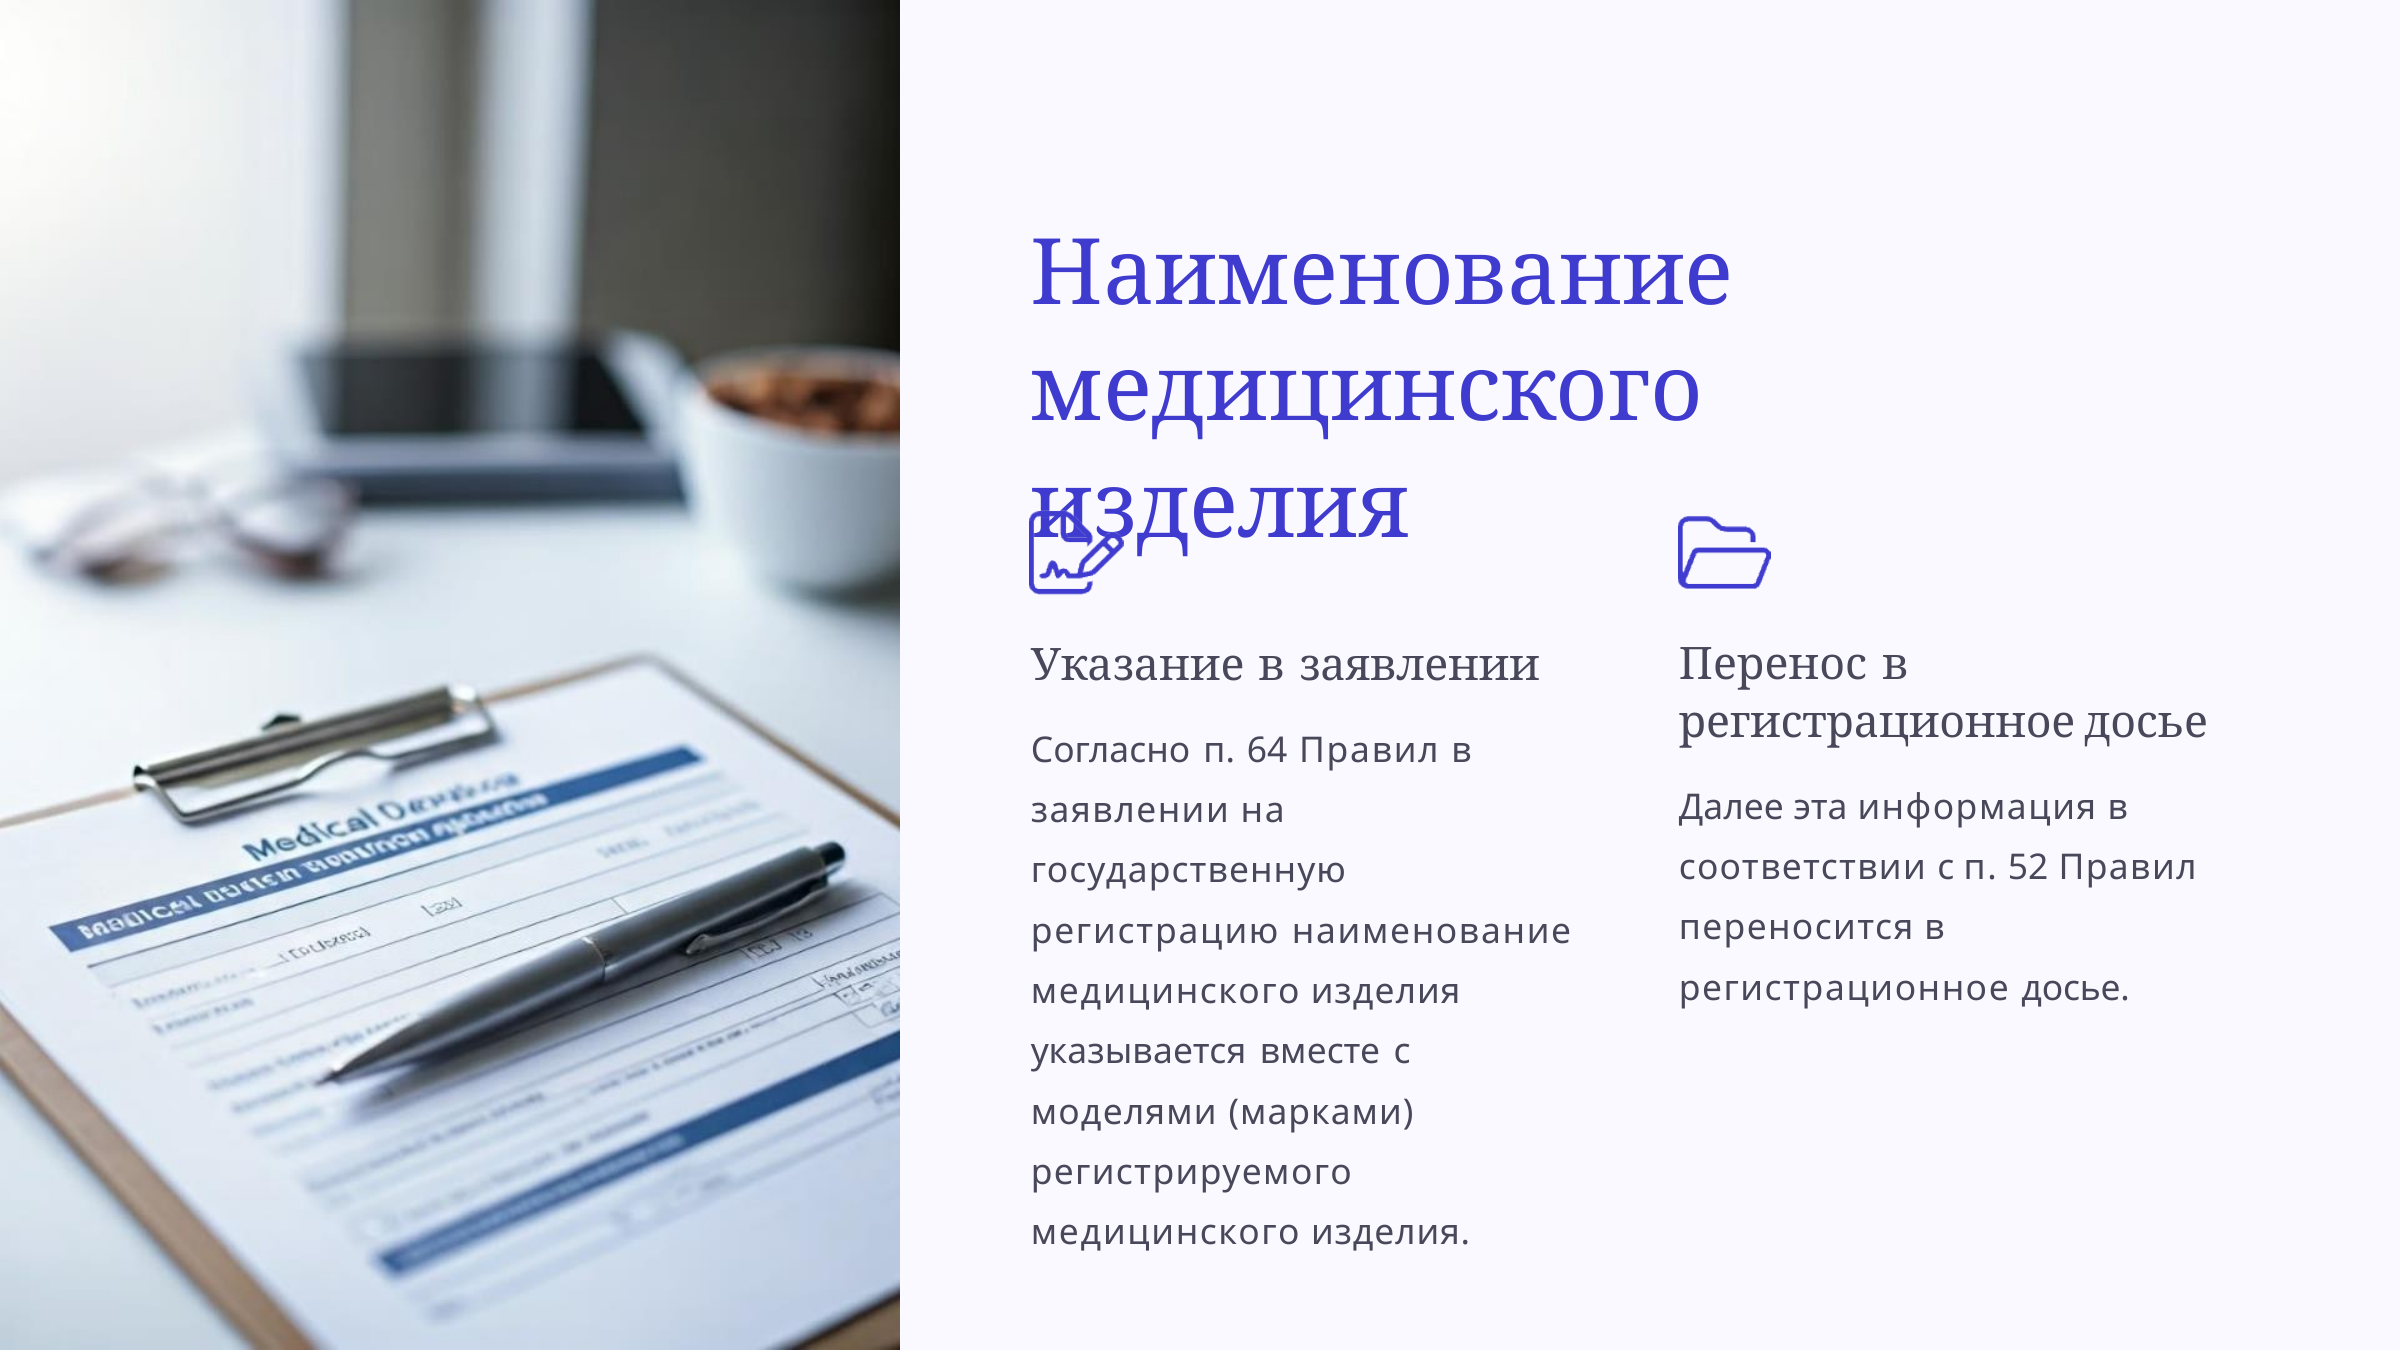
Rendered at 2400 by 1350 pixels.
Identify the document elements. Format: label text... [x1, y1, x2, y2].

text_box Указание в заявлении Cогласно п. 64 Правил в заявлении на государственную регистрацию наименование медицинского изделия указывается вместе с моделями (марками) регистрируемого медицинского изделия. [1028, 632, 1602, 1252]
picture [1029, 506, 1124, 599]
picture [1677, 506, 1771, 599]
text_box Перенос в регистрационное досье Далее эта информация в соответствии с п. 52 Правил переносится в регистрационное досье. [1676, 629, 2271, 1008]
picture [0, 0, 901, 1350]
title Наименование медицинского изделия [1028, 204, 2017, 556]
